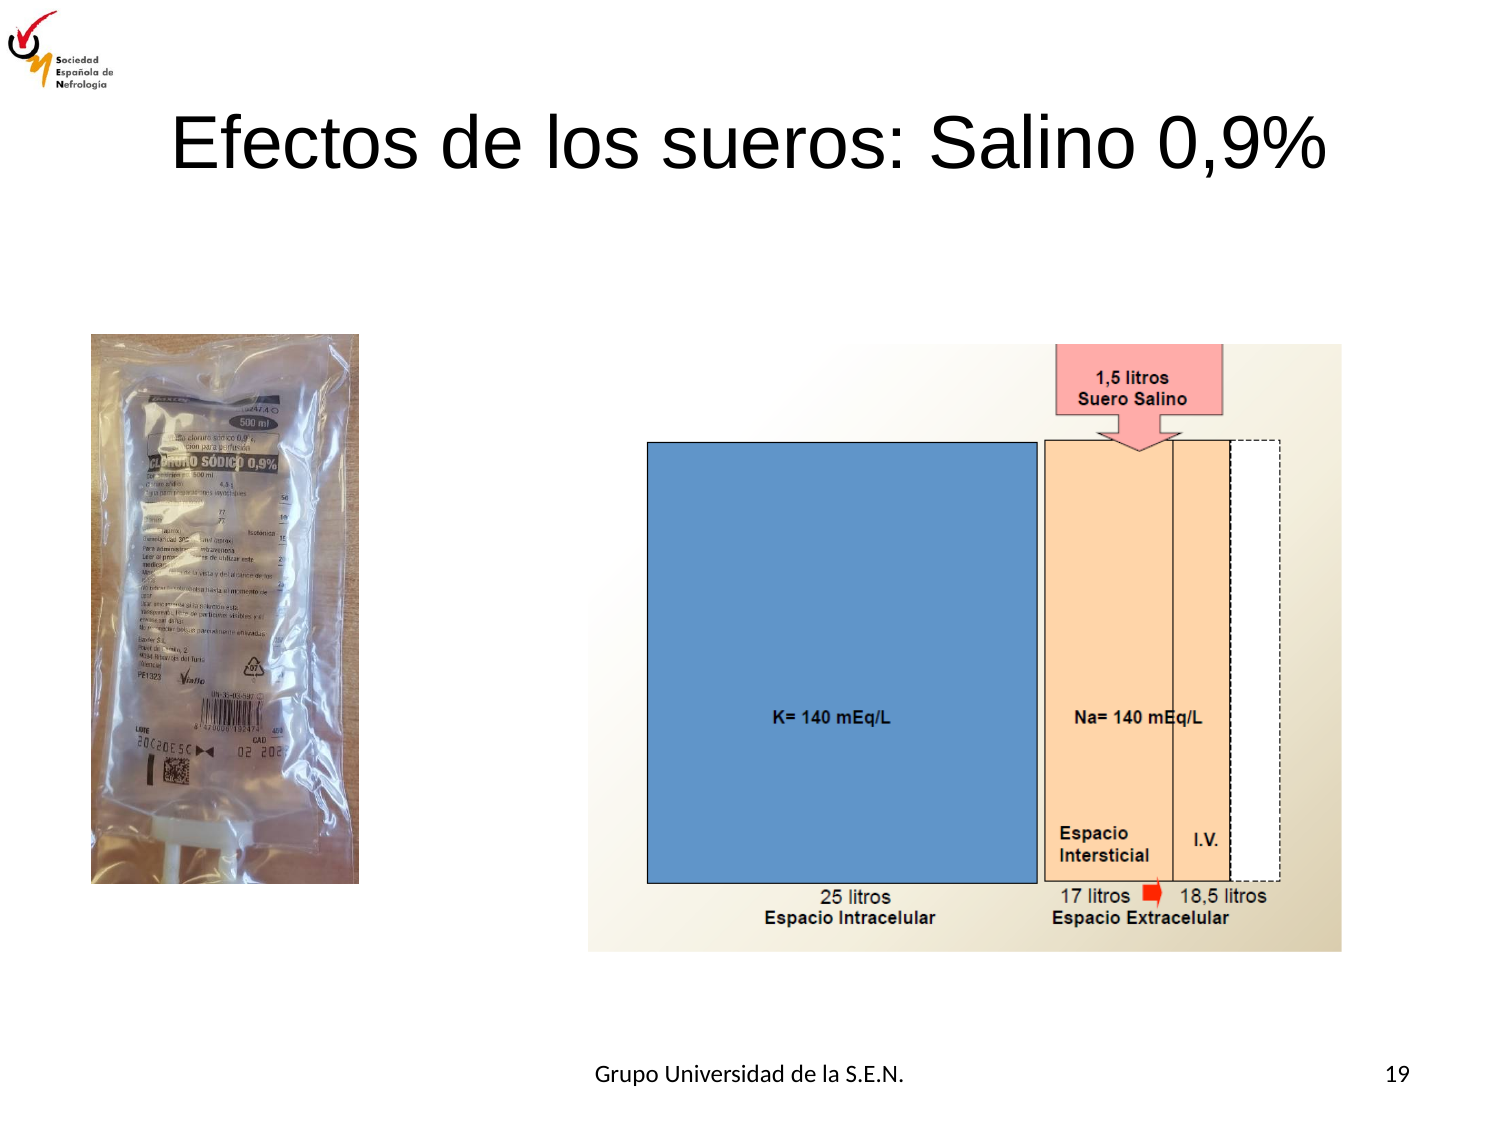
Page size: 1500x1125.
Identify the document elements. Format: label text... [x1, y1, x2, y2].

slide_number 19 [1074, 1042, 1425, 1103]
picture [588, 344, 1345, 953]
picture [6, 0, 119, 112]
footer Grupo Universidad de la S.E.N. [512, 1042, 988, 1103]
title Efectos de los sueros: Salino 0,9% [75, 45, 1425, 233]
picture [91, 334, 359, 884]
